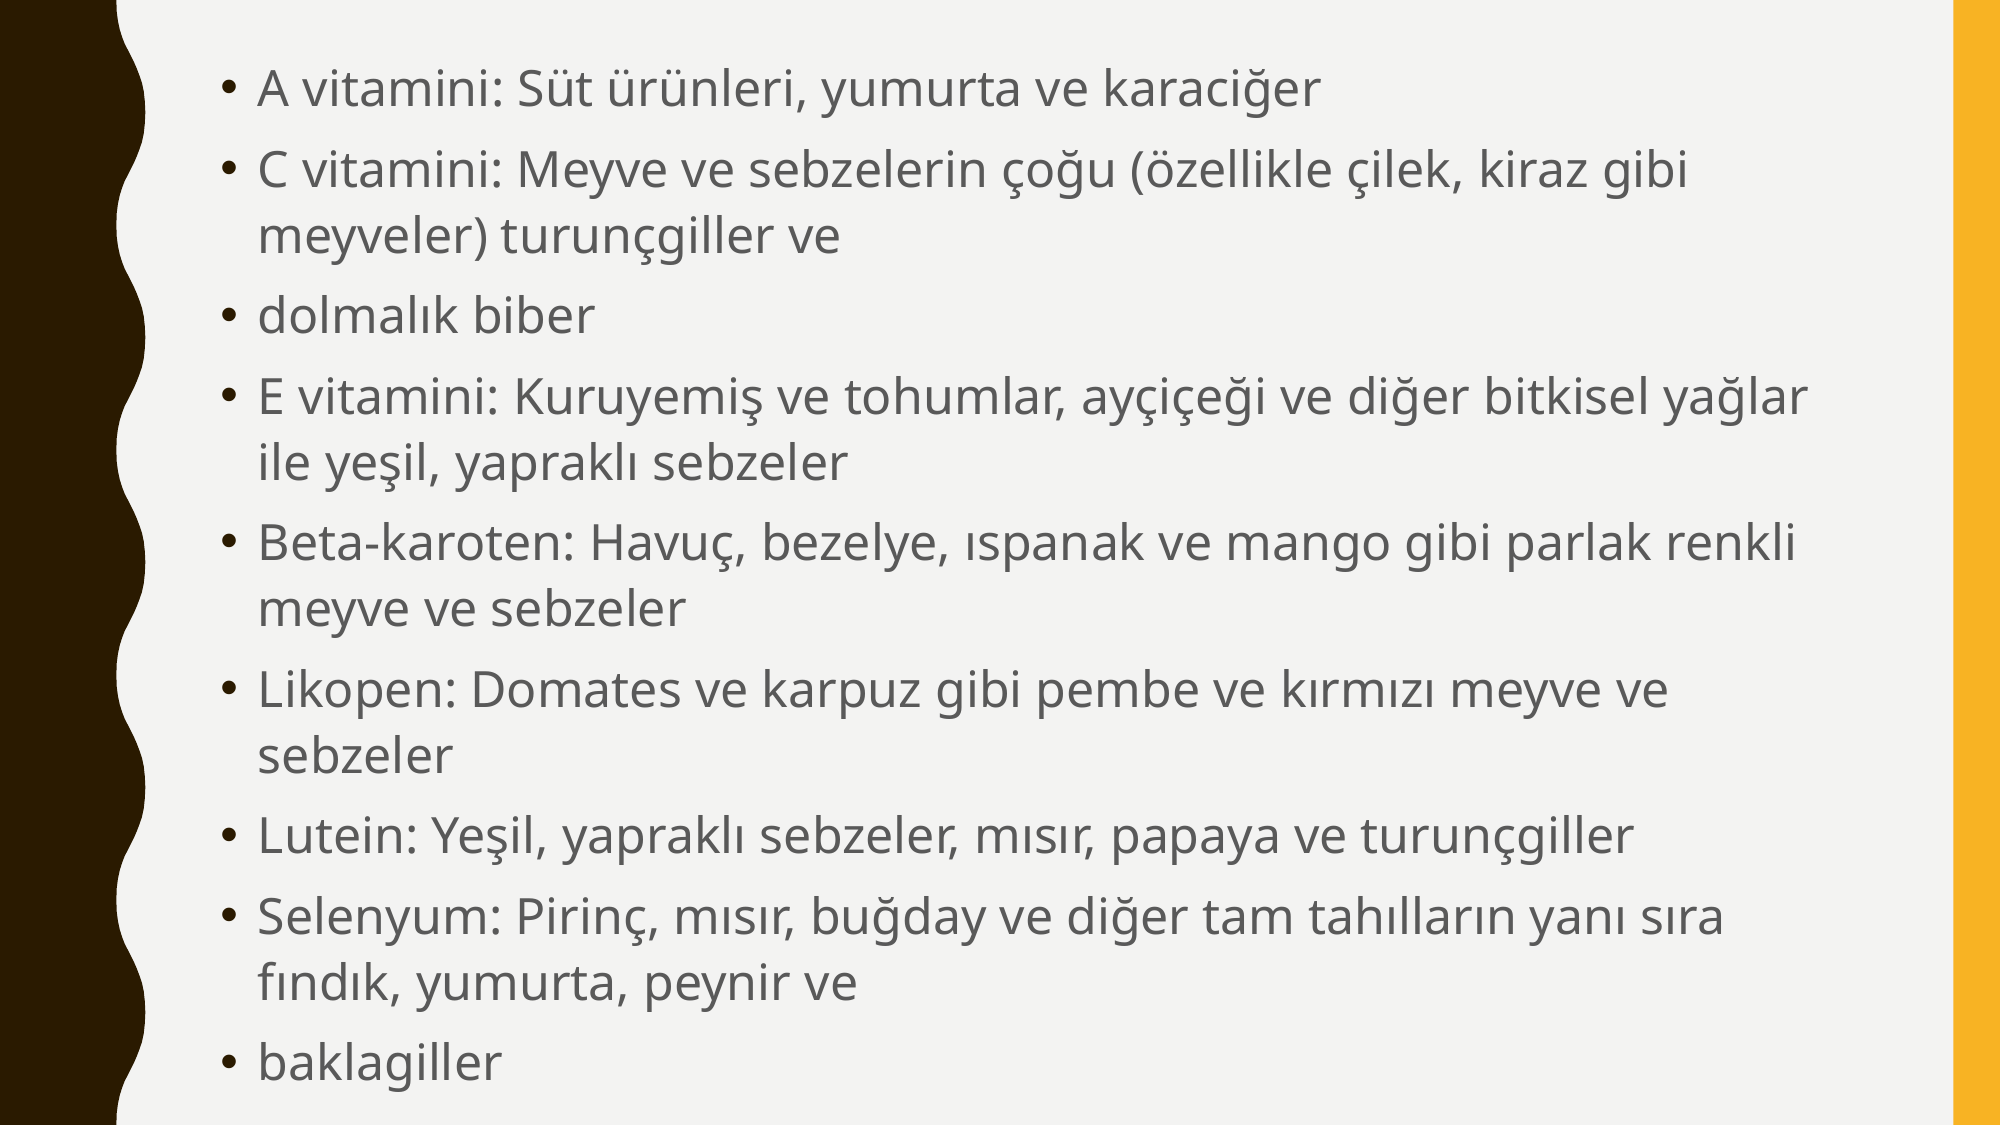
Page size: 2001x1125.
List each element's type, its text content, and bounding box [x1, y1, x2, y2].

list A vitamini: Süt ürünleri, yumurta ve karaciğer C vitamini: Meyve ve sebzelerin çoğu (özellikle çilek, kiraz gibi meyveler) turunçgiller ve dolmalık biber E vitamini: Kuruyemiş ve tohumlar, ayçiçeği ve diğer bitkisel yağlar ile yeşil, yapraklı sebzeler Beta-karoten: Havuç, bezelye, ıspanak ve mango gibi parlak renkli meyve ve sebzeler Likopen: Domates ve karpuz gibi pembe ve kırmızı meyve ve sebzeler Lutein: Yeşil, yapraklı sebzeler, mısır, papaya ve turunçgiller Selenyum: Pirinç, mısır, buğday ve diğer tam tahılların yanı sıra fındık, yumurta, peynir ve baklagiller [205, 43, 1875, 1064]
